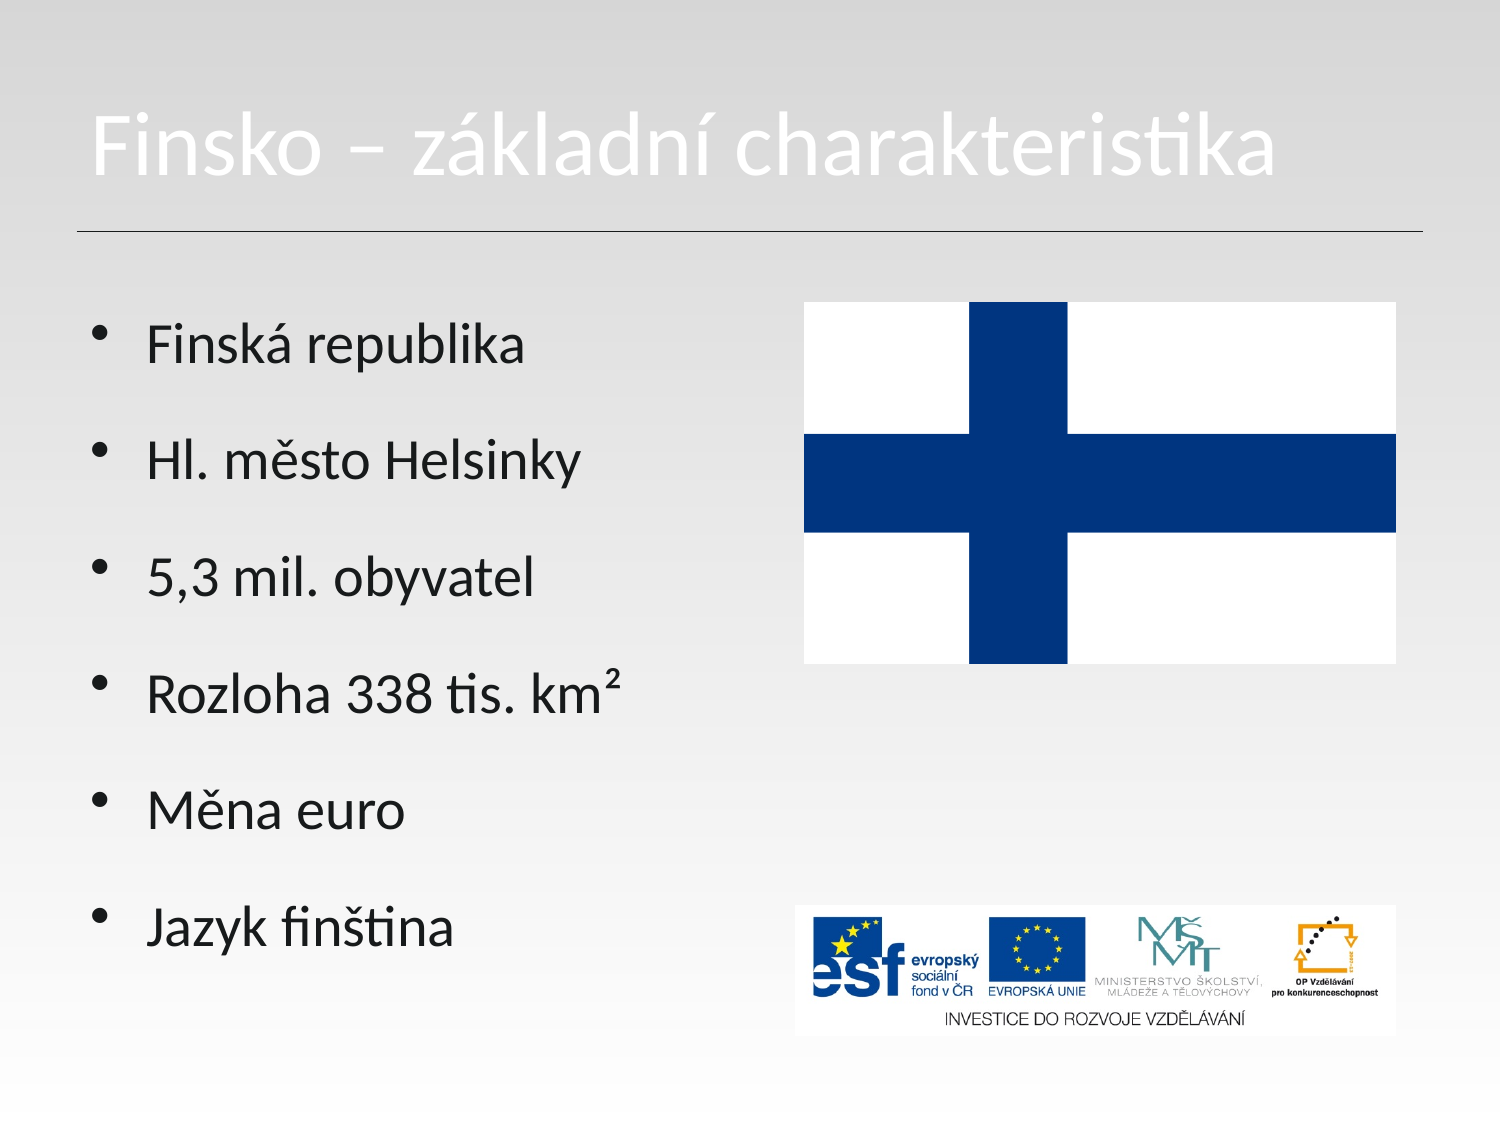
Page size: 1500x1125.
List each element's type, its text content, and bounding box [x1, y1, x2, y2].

picture [795, 904, 1396, 1036]
list Finská republika Hl. město Helsinky 5,3 mil. obyvatel Rozloha 338 tis. km² Měna euro Jazyk finština [75, 262, 738, 1005]
picture [804, 302, 1396, 664]
title Finsko – základní charakteristika [75, 45, 1425, 233]
